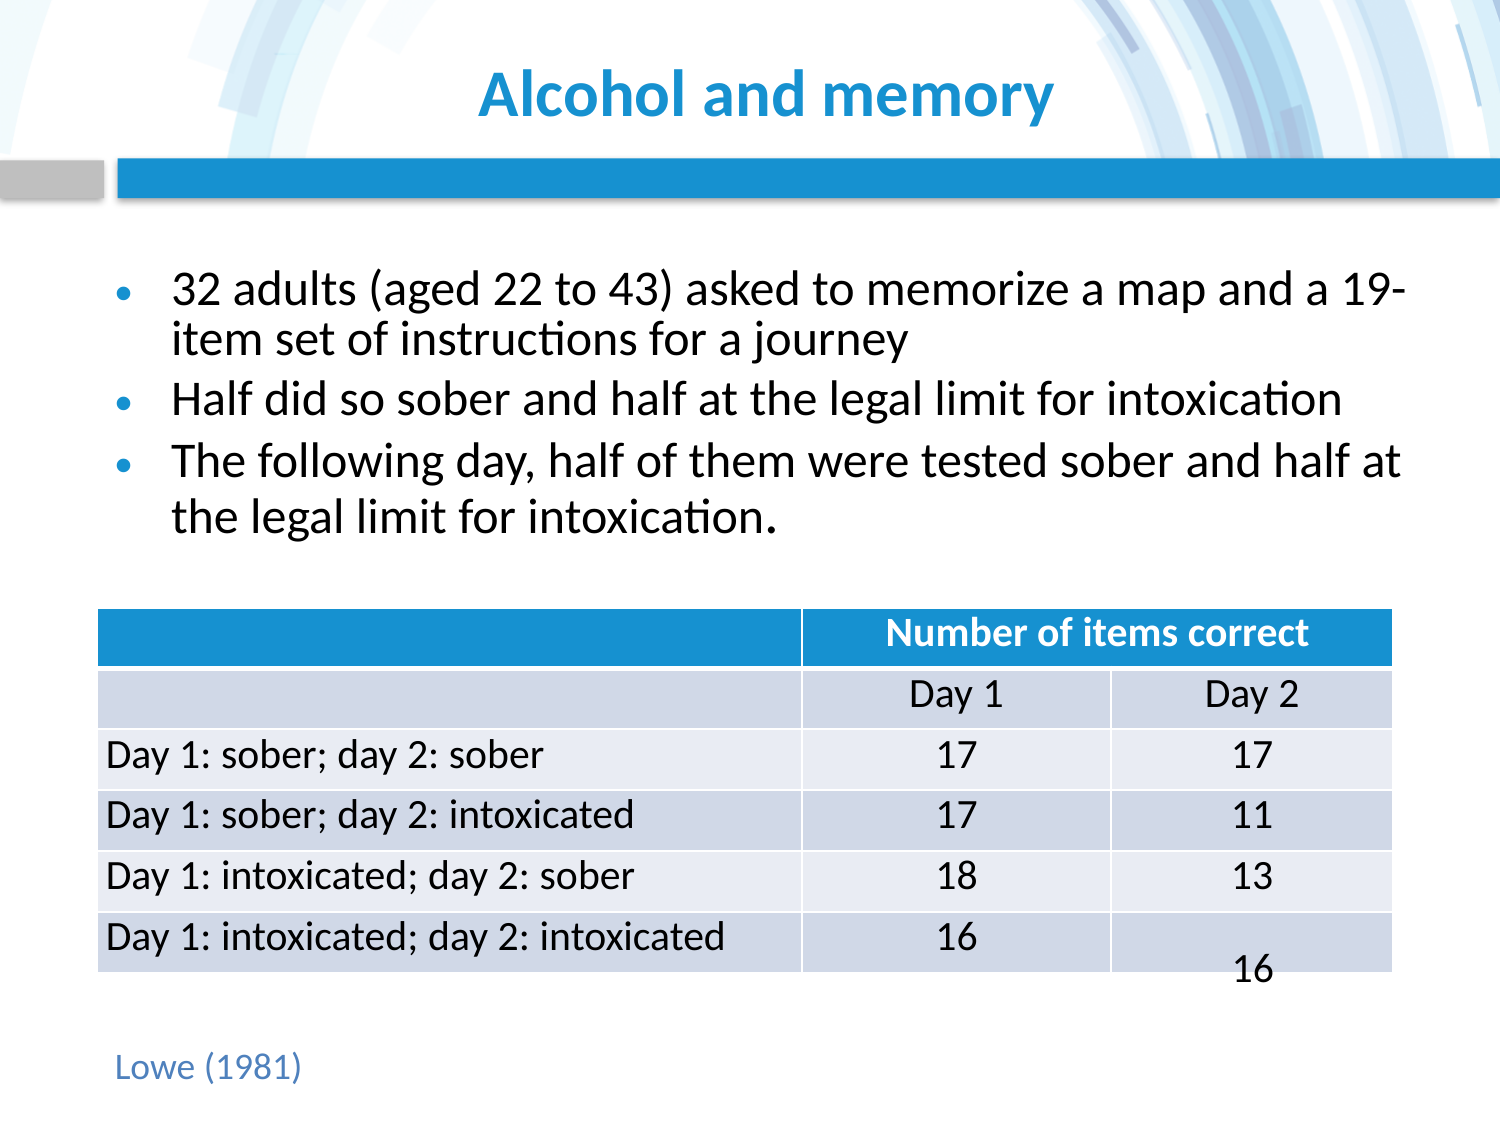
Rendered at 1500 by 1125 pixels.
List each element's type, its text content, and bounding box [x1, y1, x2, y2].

table_cell [1112, 913, 1392, 972]
table_cell 16 [803, 913, 1110, 972]
table_cell 17 [1112, 730, 1392, 789]
table_cell Day 1: sober; day 2: intoxicated [98, 791, 801, 850]
table_cell [98, 671, 801, 728]
table_cell 11 [1112, 791, 1392, 850]
title Alcohol and memory [117, 38, 1418, 141]
table_cell Day 2 [1112, 671, 1392, 728]
table_cell 13 [1112, 852, 1392, 911]
table_cell Day 1 [803, 671, 1110, 728]
table_cell 17 [803, 791, 1110, 850]
table_cell 17 [803, 730, 1110, 789]
table_header Number of items correct [803, 645, 1392, 666]
list 32 adults (aged 22 to 43) asked to memorize a map and a 19-item set of instructions for a journey Half did so sober and half at the legal limit for intoxication The following day, half of them were tested sober and half at the legal limit for intoxication. [99, 260, 1465, 645]
text_box Lowe (1981) [99, 1034, 327, 1095]
picture [0, 0, 1500, 159]
table_header [98, 609, 801, 666]
table_cell Day 1: sober; day 2: sober [98, 730, 801, 789]
table_cell Day 1: intoxicated; day 2: sober [98, 852, 801, 911]
table_cell Day 1: intoxicated; day 2: intoxicated [98, 913, 801, 972]
text_box 16 [1216, 933, 1289, 999]
table_cell 18 [803, 852, 1110, 911]
